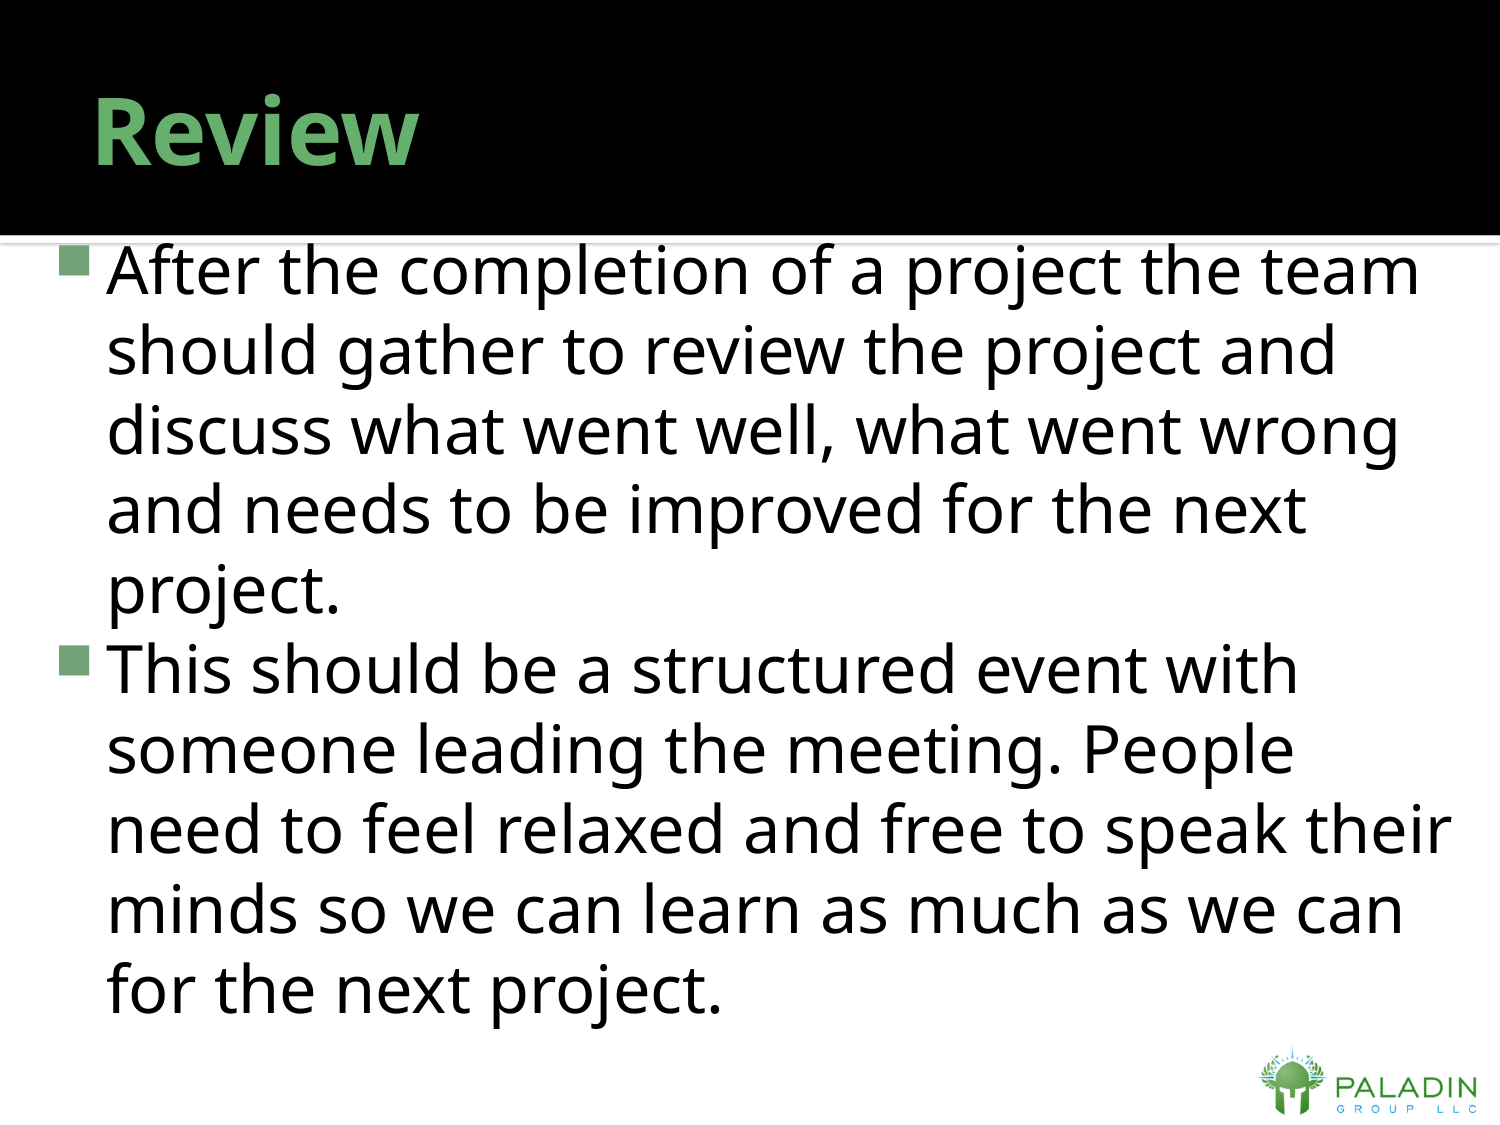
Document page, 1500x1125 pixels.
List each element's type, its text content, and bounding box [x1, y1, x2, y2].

picture [1250, 1040, 1487, 1125]
list After the completion of a project the team should gather to review the project and discuss what went well, what went wrong and needs to be improved for the next project. This should be a structured event with someone leading the meeting. People need to feel relaxed and free to speak their minds so we can learn as much as we can for the next project. [24, 212, 1475, 1100]
title Review [75, 25, 1425, 212]
